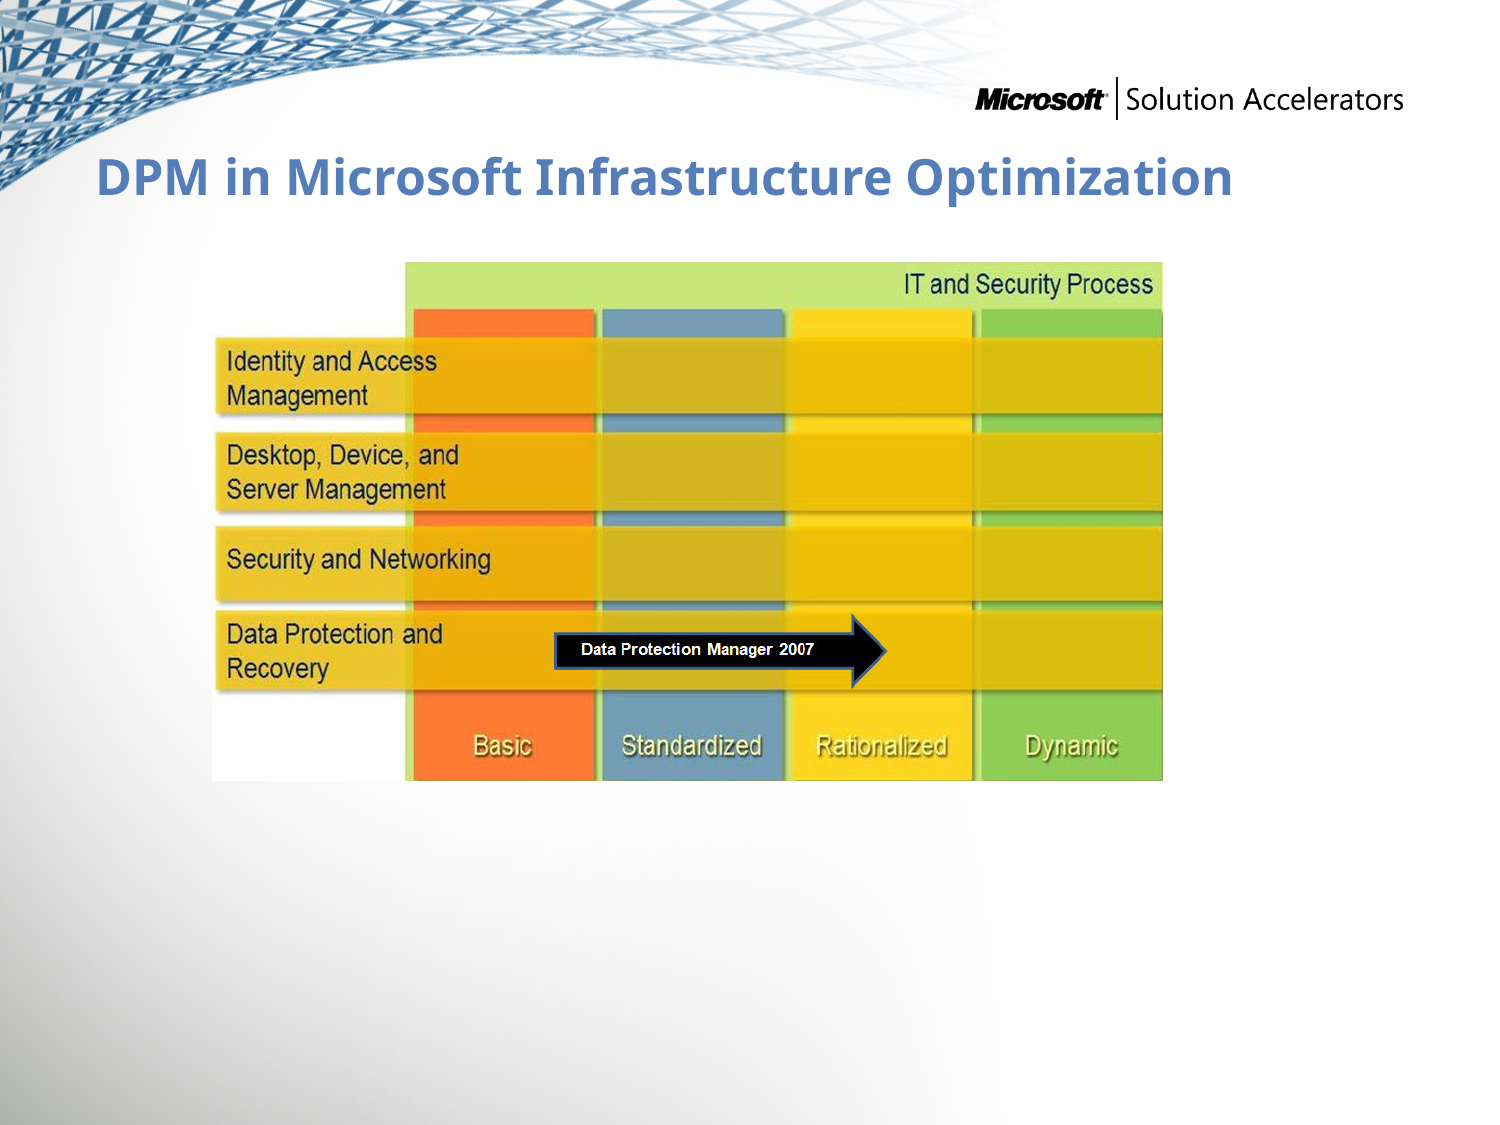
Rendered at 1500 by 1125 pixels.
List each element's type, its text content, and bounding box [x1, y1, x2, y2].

title DPM in Microsoft Infrastructure Optimization [88, 138, 1439, 214]
picture [0, 0, 1500, 1125]
